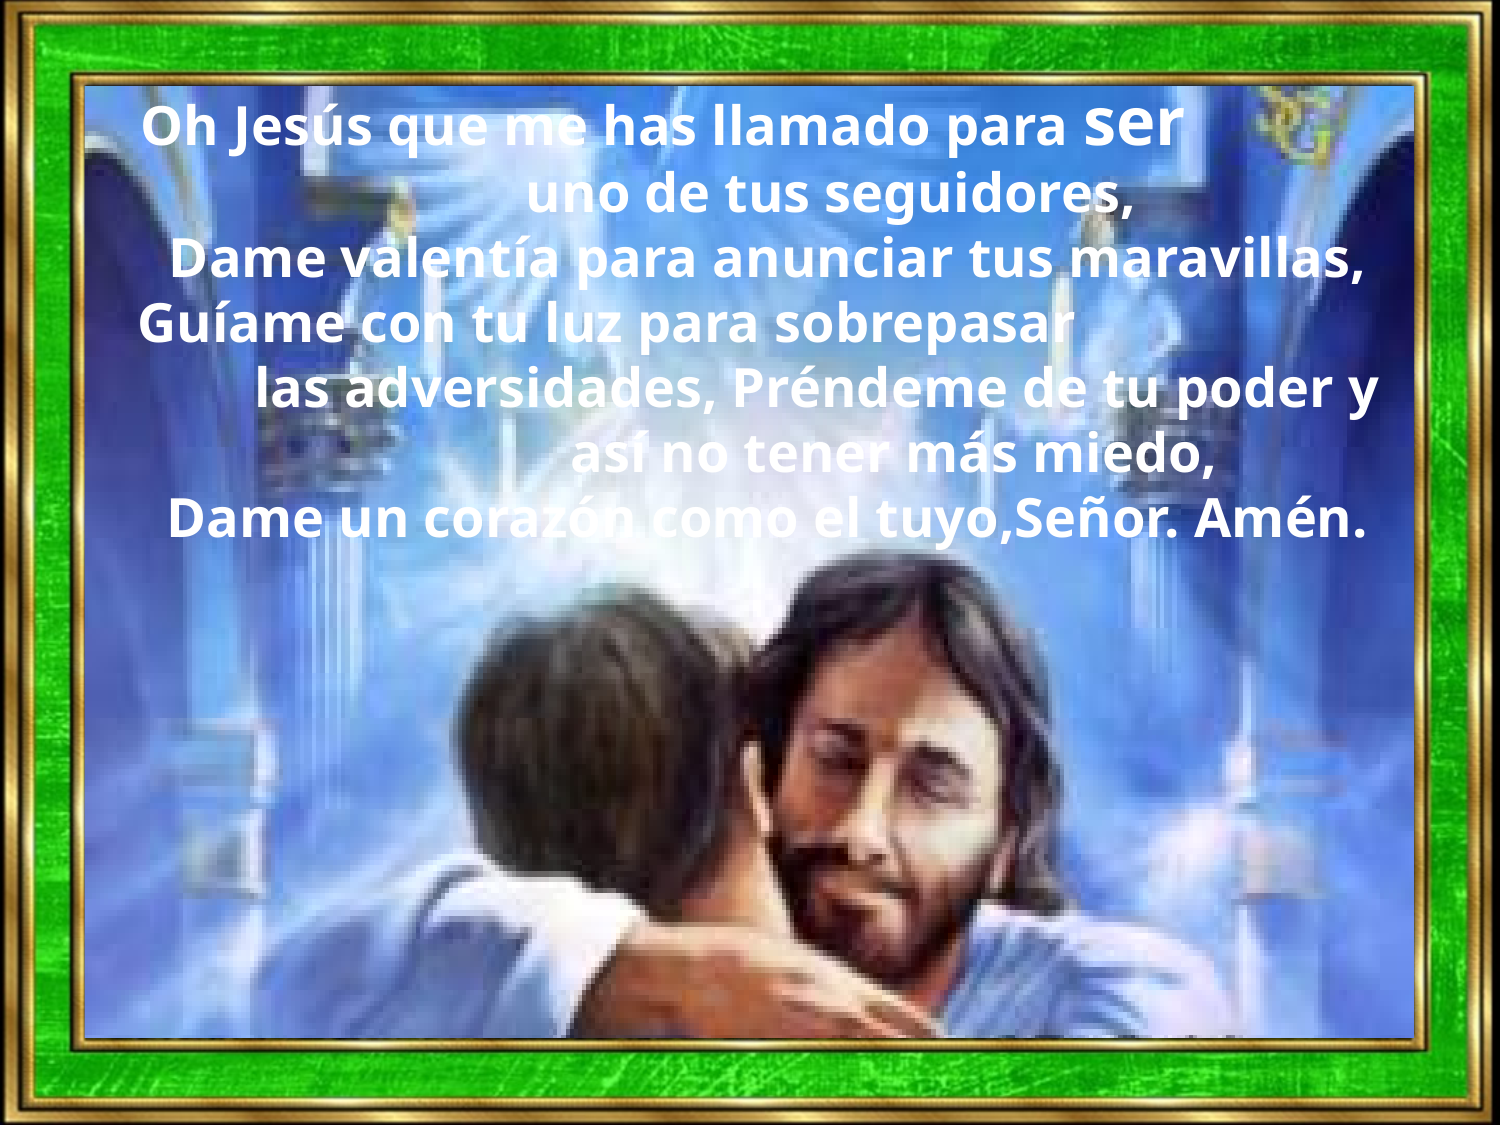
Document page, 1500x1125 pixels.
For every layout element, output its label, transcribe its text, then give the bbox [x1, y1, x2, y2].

picture [0, 0, 1500, 1125]
text_box Oh Jesús que me has llamado para ser uno de tus seguidores, Dame valentía para anunciar tus maravillas, Guíame con tu luz para sobrepasar las adversidades, Préndeme de tu poder y así no tener más miedo, Dame un corazón como el tuyo,Señor. Amén. [122, 71, 1414, 85]
